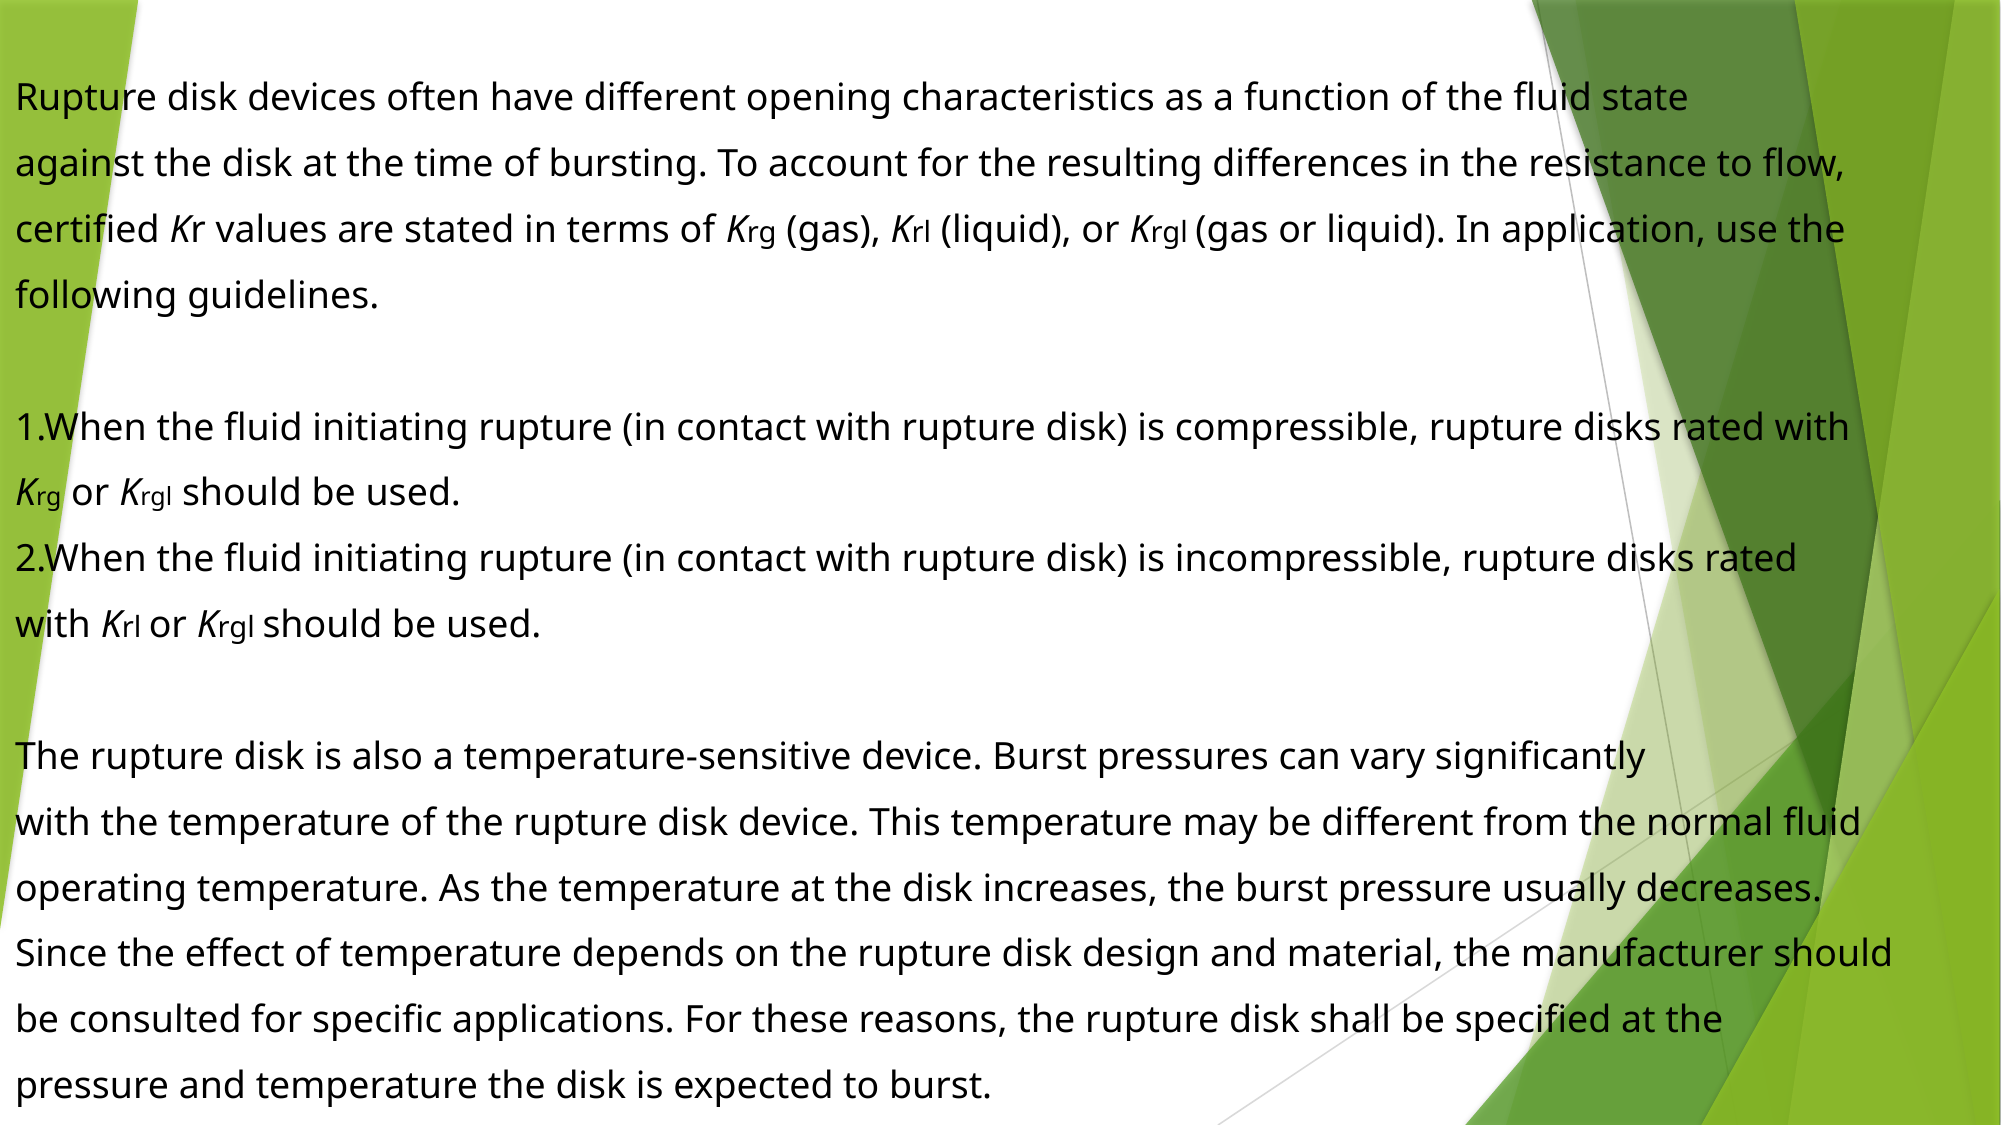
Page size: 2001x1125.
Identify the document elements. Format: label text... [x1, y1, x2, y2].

subtitle Rupture disk devices often have different opening characteristics as a function of the fluid state against the disk at the time of bursting. To account for the resulting differences in the resistance to flow, certified Kr values are stated in terms of Krg (gas), Krl (liquid), or Krgl (gas or liquid). In application, use the following guidelines. 1.When the fluid initiating rupture (in contact with rupture disk) is compressible, rupture disks rated with Krg or Krgl should be used. 2.When the fluid initiating rupture (in contact with rupture disk) is incompressible, rupture disks rated with Krl or Krgl should be used. The rupture disk is also a temperature-sensitive device. Burst pressures can vary significantly with the temperature of the rupture disk device. This temperature may be different from the normal fluid operating temperature. As the temperature at the disk increases, the burst pressure usually decreases. Since the effect of temperature depends on the rupture disk design and material, the manufacturer should be consulted for specific applications. For these reasons, the rupture disk shall be specified at the pressure and temperature the disk is expected to burst. [0, 0, 2000, 1125]
